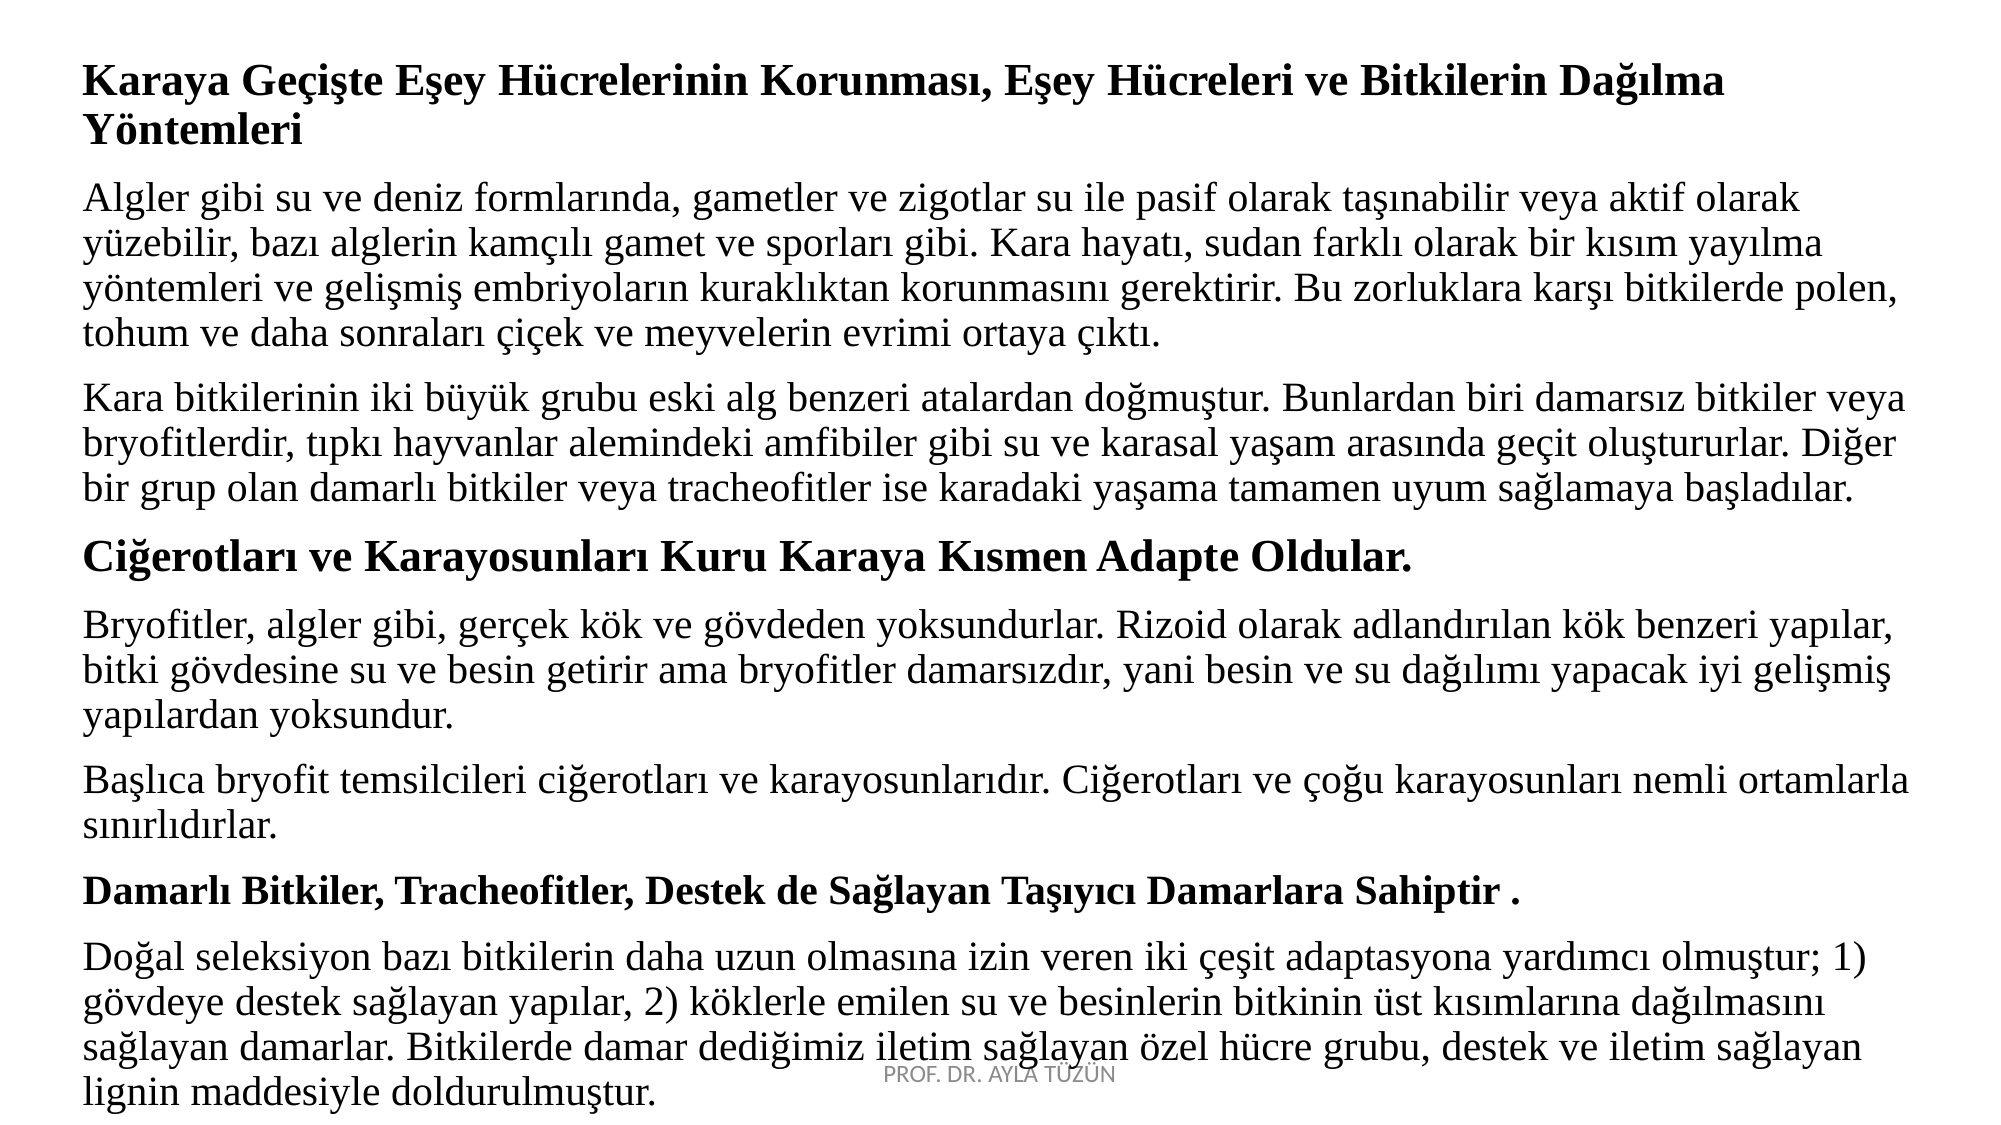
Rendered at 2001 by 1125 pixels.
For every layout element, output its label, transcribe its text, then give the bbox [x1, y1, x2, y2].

footer PROF. DR. AYLA TÜZÜN [662, 1042, 1338, 1103]
list Karaya Geçişte Eşey Hücrelerinin Korunması, Eşey Hücreleri ve Bitkilerin Dağılma Yöntemleri Algler gibi su ve deniz formlarında, gametler ve zigotlar su ile pasif olarak taşınabilir veya aktif olarak yüzebilir, bazı alglerin kamçılı gamet ve sporları gibi. Kara hayatı, sudan farklı olarak bir kısım yayılma yöntemleri ve gelişmiş embriyoların kuraklıktan korunmasını gerektirir. Bu zorluklara karşı bitkilerde polen, tohum ve daha sonraları çiçek ve meyvelerin evrimi ortaya çıktı. Kara bitkilerinin iki büyük grubu eski alg benzeri atalardan doğmuştur. Bunlardan biri damarsız bitkiler veya bryofitlerdir, tıpkı hayvanlar alemindeki amfibiler gibi su ve karasal yaşam arasında geçit oluştururlar. Diğer bir grup olan damarlı bitkiler veya tracheofitler ise karadaki yaşama tamamen uyum sağlamaya başladılar. Ciğerotları ve Karayosunları Kuru Karaya Kısmen Adapte Oldular. Bryofitler, algler gibi, gerçek kök ve gövdeden yoksundurlar. Rizoid olarak adlandırılan kök benzeri yapılar, bitki gövdesine su ve besin getirir ama bryofitler damarsızdır, yani besin ve su dağılımı yapacak iyi gelişmiş yapılardan yoksundur. Başlıca bryofit temsilcileri ciğerotları ve karayosunlarıdır. Ciğerotları ve çoğu karayosunları nemli ortamlarla sınırlıdırlar. Damarlı Bitkiler, Tracheofitler, Destek de Sağlayan Taşıyıcı Damarlara Sahiptir . Doğal seleksiyon bazı bitkilerin daha uzun olmasına izin veren iki çeşit adaptasyona yardımcı olmuştur; 1) gövdeye destek sağlayan yapılar, 2) köklerle emilen su ve besinlerin bitkinin üst kısımlarına dağılmasını sağlayan damarlar. Bitkilerde damar dediğimiz iletim sağlayan özel hücre grubu, destek ve iletim sağlayan lignin maddesiyle doldurulmuştur. [67, 47, 1933, 905]
